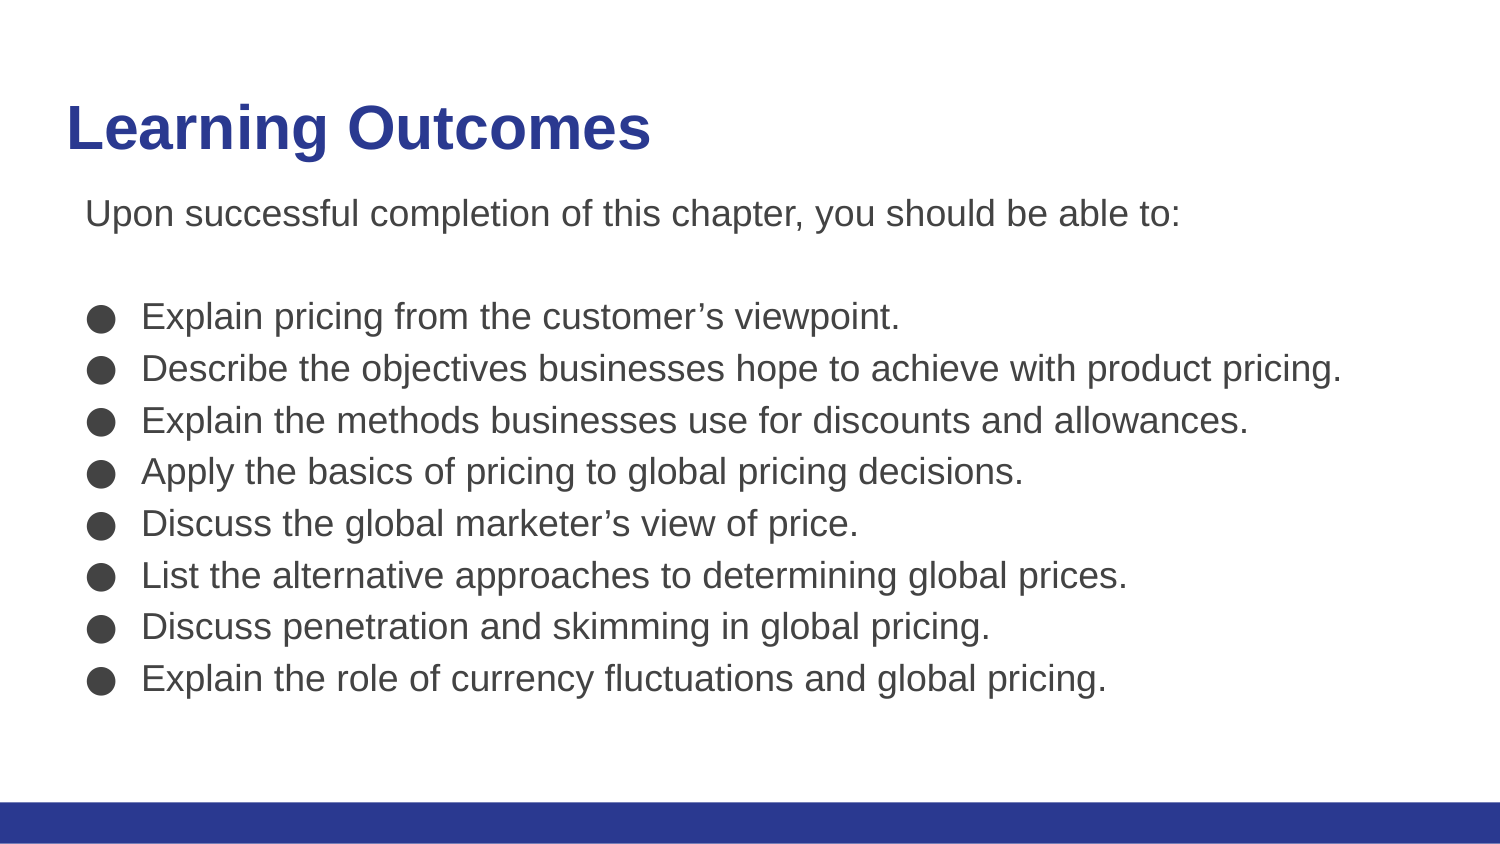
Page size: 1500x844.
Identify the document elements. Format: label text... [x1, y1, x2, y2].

title Learning Outcomes [51, 72, 1449, 166]
list Upon successful completion of this chapter, you should be able to: Explain pricing from the customer’s viewpoint. Describe the objectives businesses hope to achieve with product pricing. Explain the methods businesses use for discounts and allowances. Apply the basics of pricing to global pricing decisions. Discuss the global marketer’s view of price. List the alternative approaches to determining global prices. Discuss penetration and skimming in global pricing. Explain the role of currency fluctuations and global pricing. [51, 166, 1449, 750]
